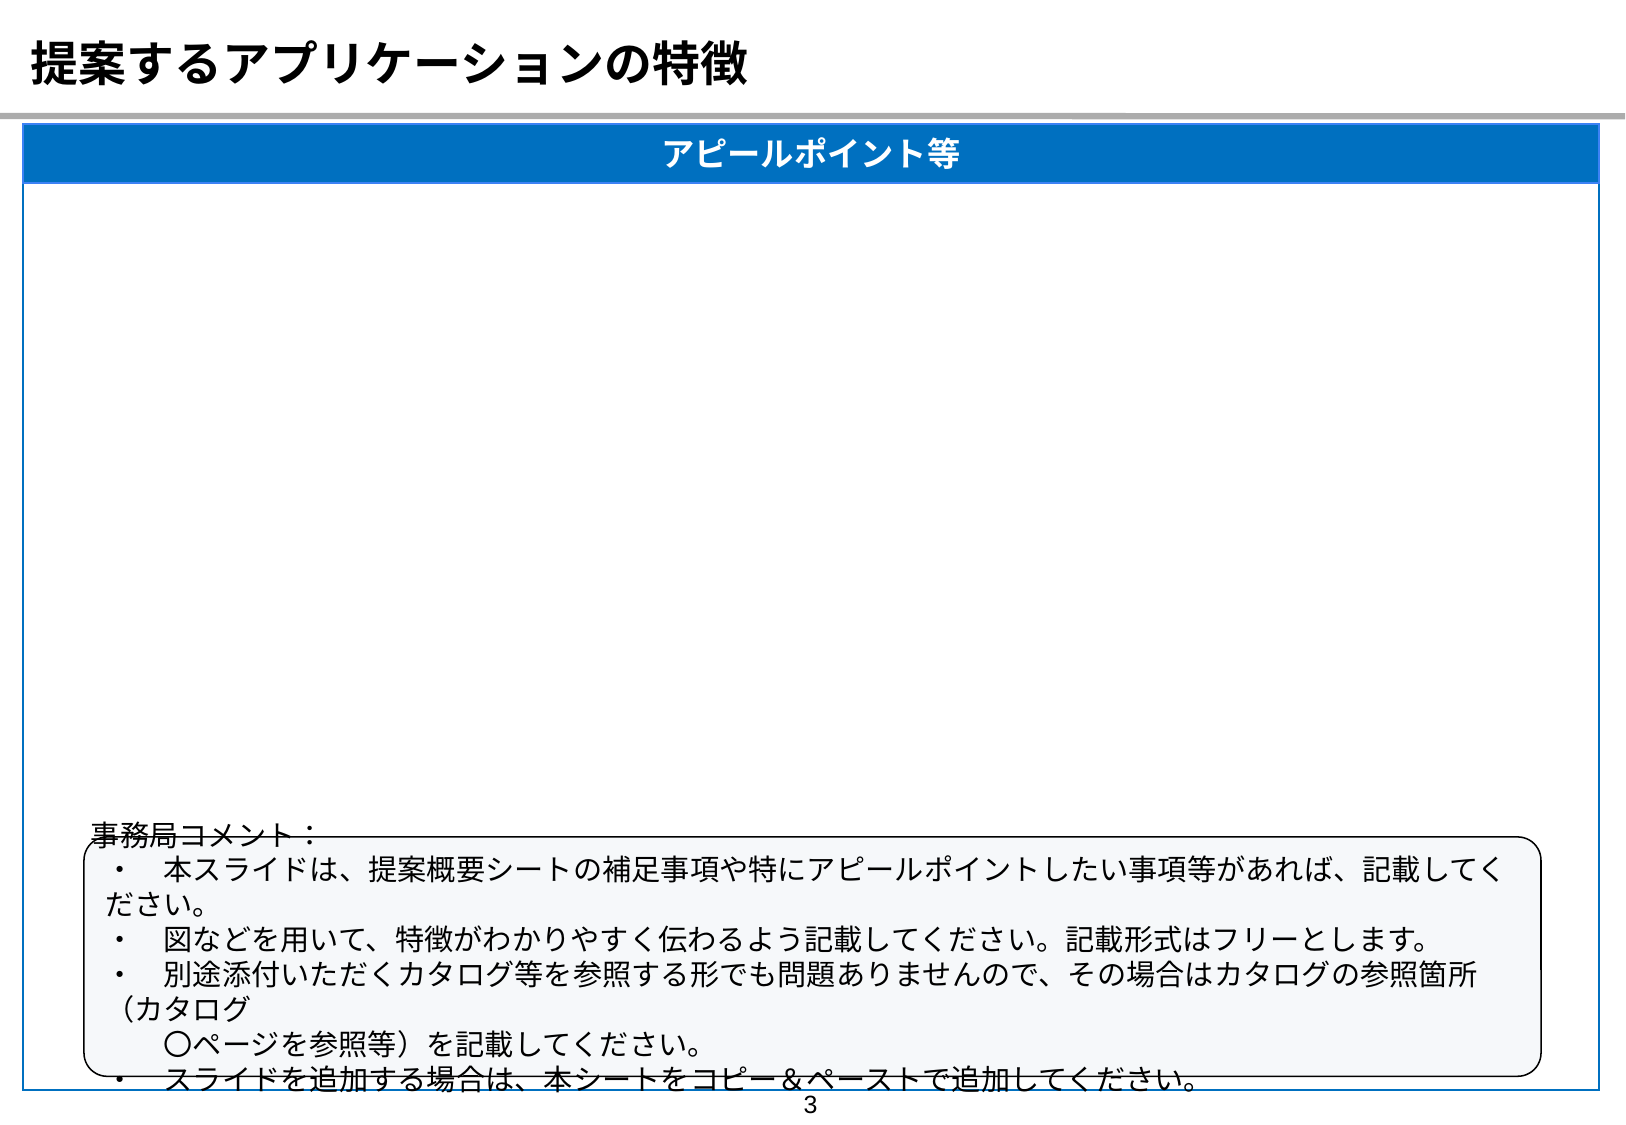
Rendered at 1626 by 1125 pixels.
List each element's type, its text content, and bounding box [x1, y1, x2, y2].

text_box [22, 123, 1600, 1090]
title 提案するアプリケーションの特徴 [0, 12, 1625, 112]
